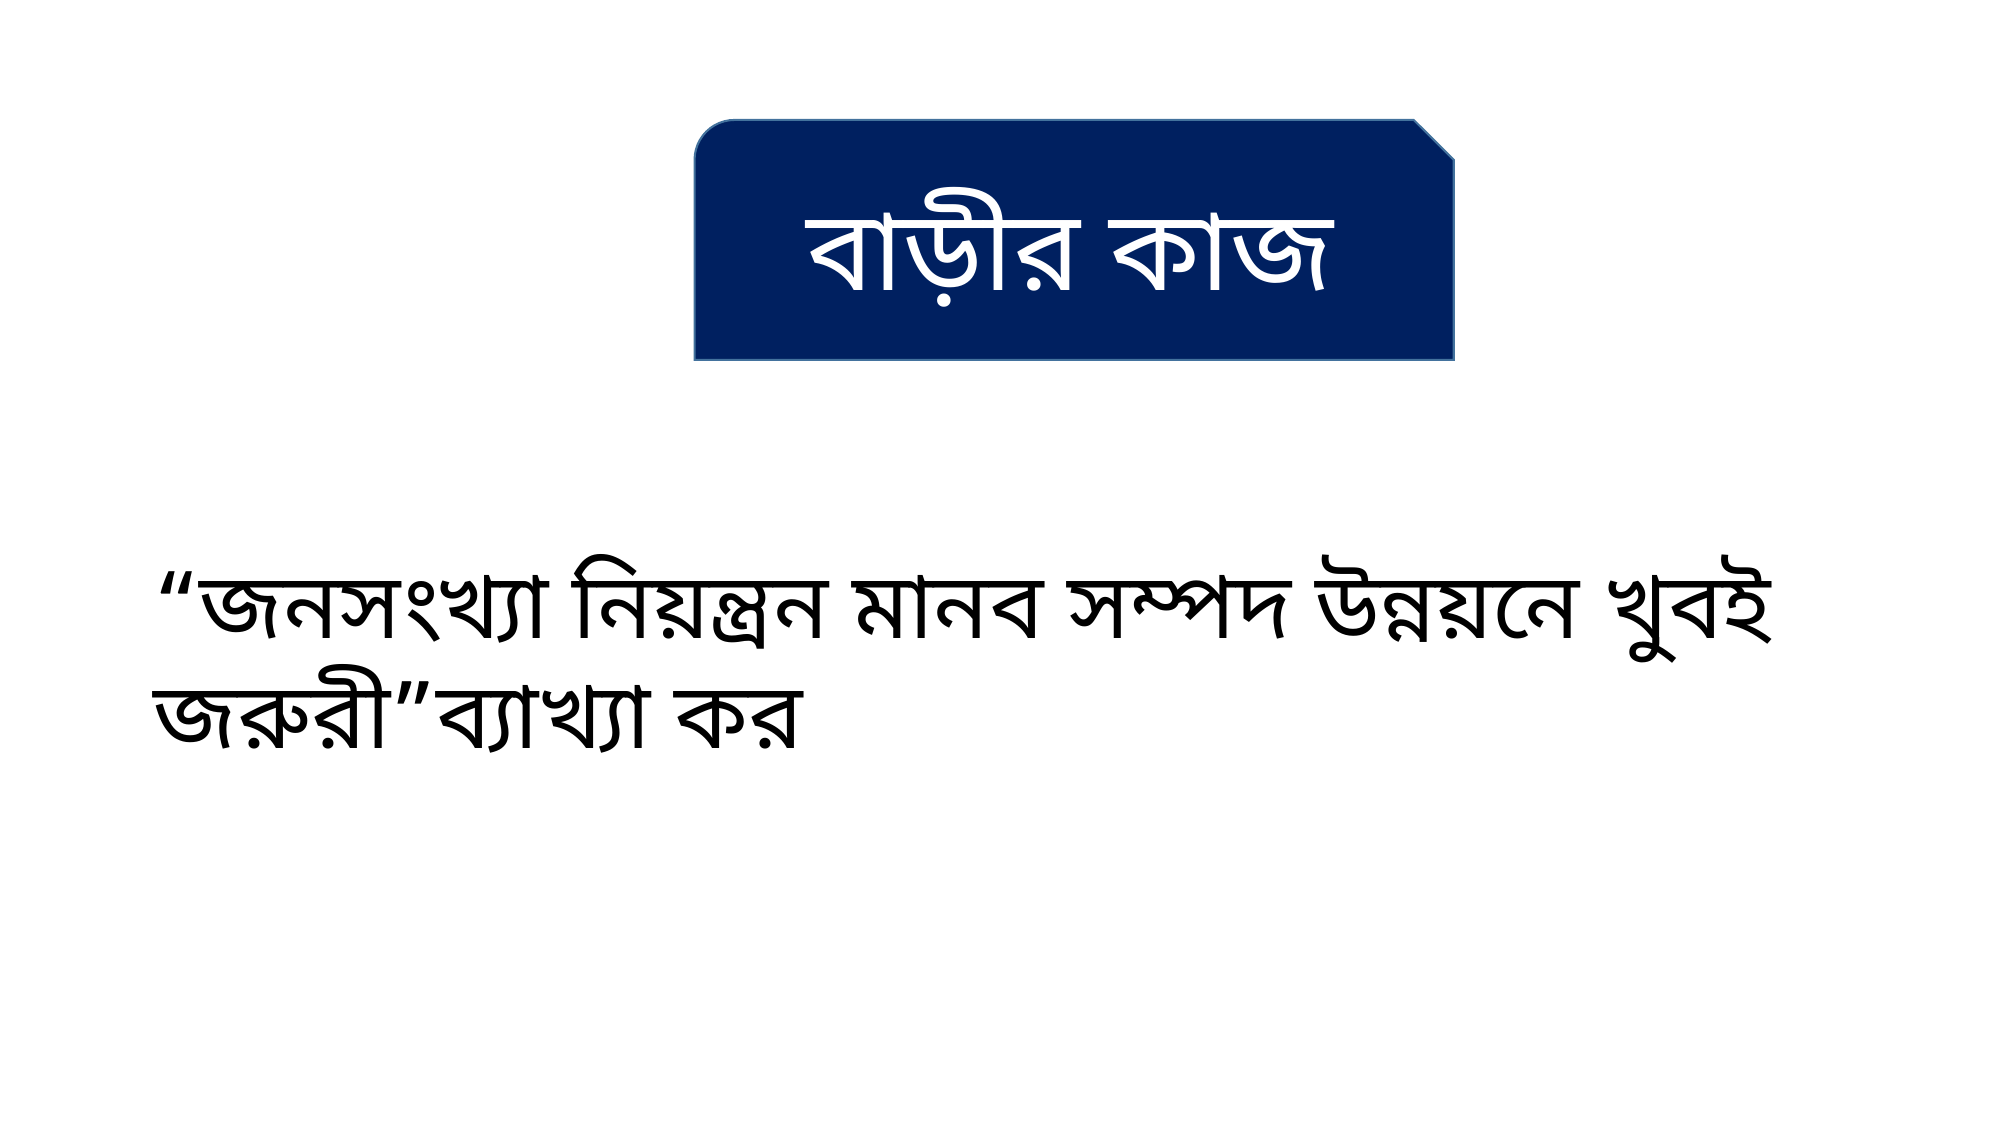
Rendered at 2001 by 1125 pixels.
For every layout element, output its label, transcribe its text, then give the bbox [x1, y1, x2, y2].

text_box “জনসংখ্যা নিয়ন্ত্রন মানব সম্পদ উন্নয়নে খুবই জরুরী”ব্যাখ্যা কর [138, 539, 1812, 775]
text_box বাড়ীর কাজ [693, 118, 1455, 361]
